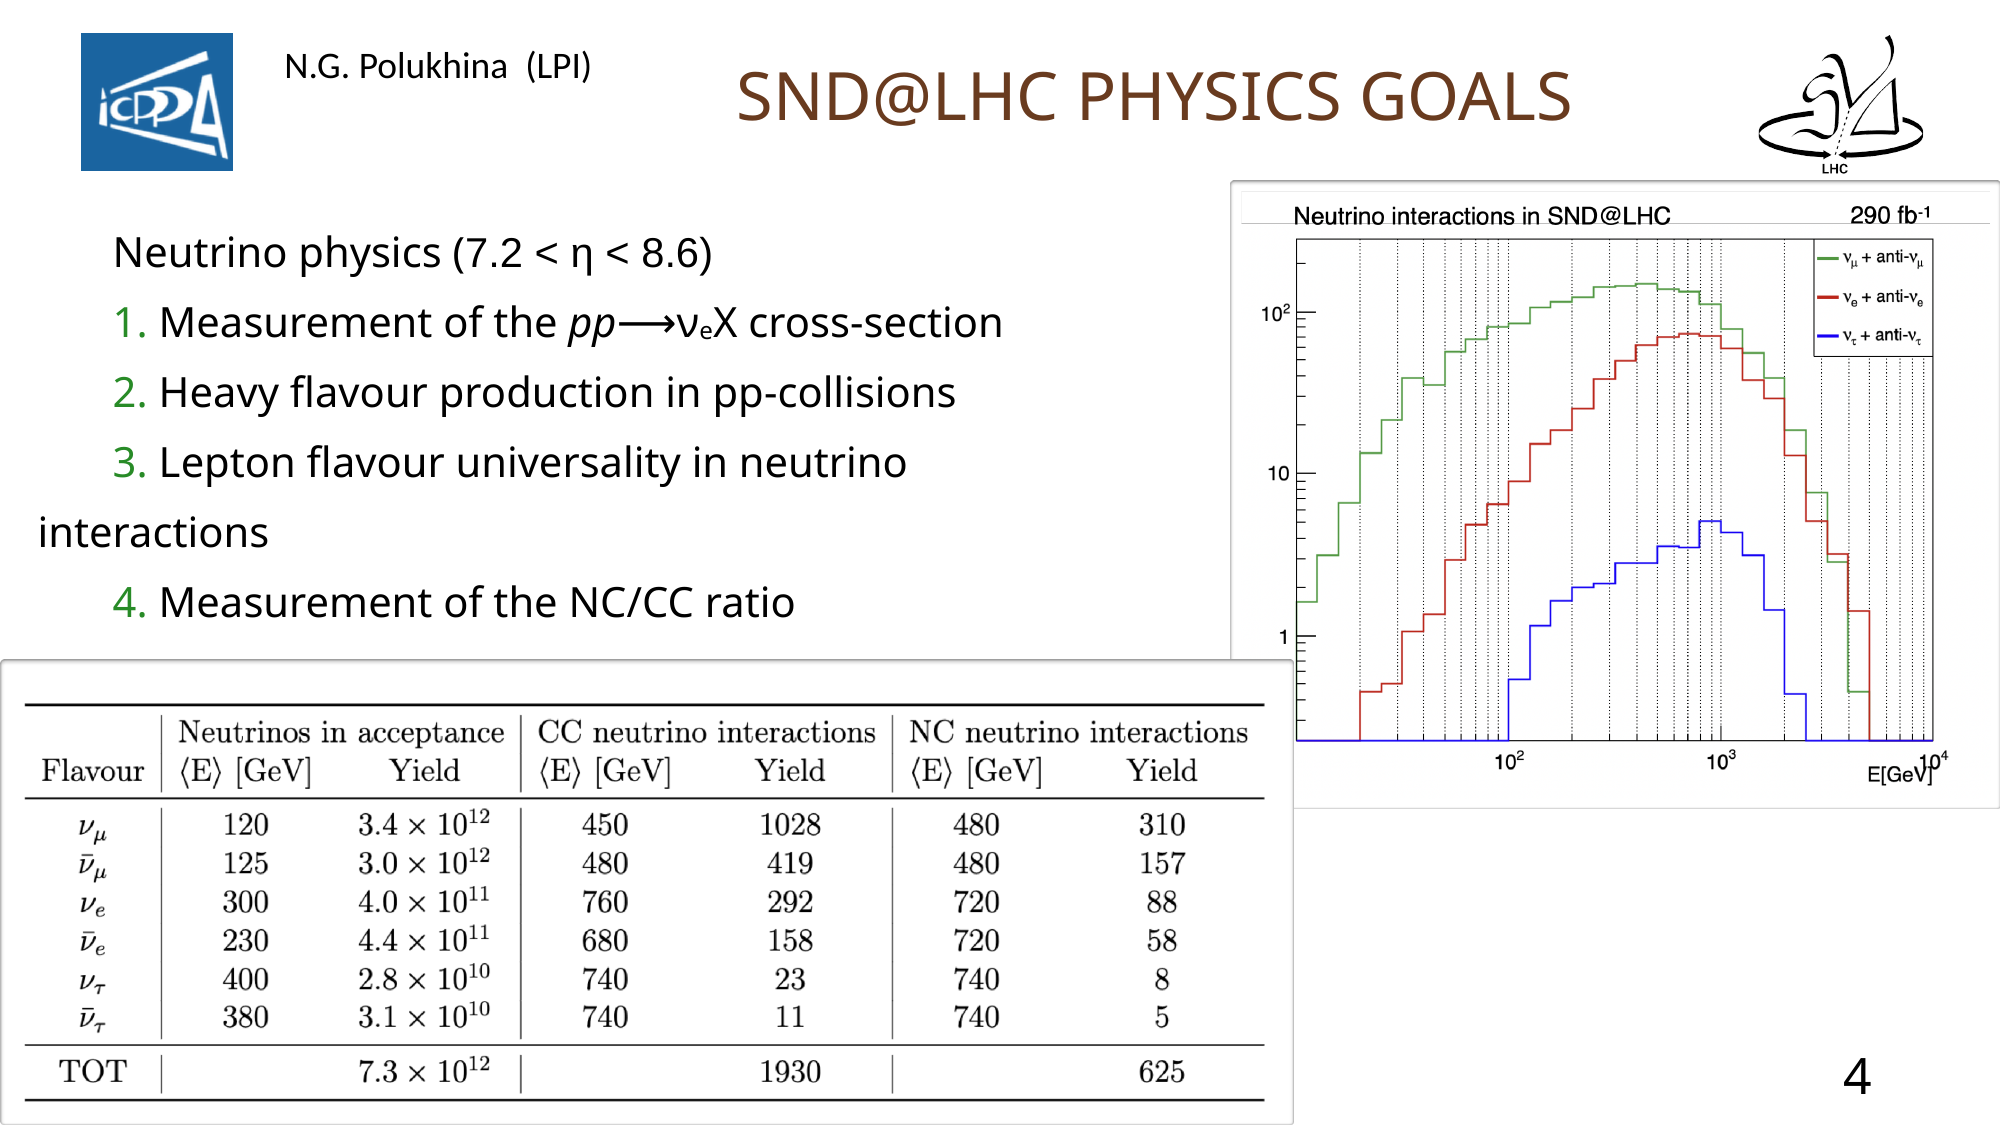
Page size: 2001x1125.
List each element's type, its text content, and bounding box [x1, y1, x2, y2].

text_box N.G. Polukhina (LPI) [269, 33, 608, 94]
text_box 4 [1429, 1037, 1887, 1112]
picture [0, 33, 2000, 1125]
text_box Neutrino physics (7.2 < η < 8.6) 1. Measurement of the pp⟶νeX cross-section 2. Heavy flavour production in pp-collisions 3. Lepton flavour universality in neutrino interactions 4. Measurement of the NC/CC ratio [33, 201, 1104, 630]
text_box SND@LHC physics goals [629, 47, 1681, 140]
picture [81, 33, 233, 171]
